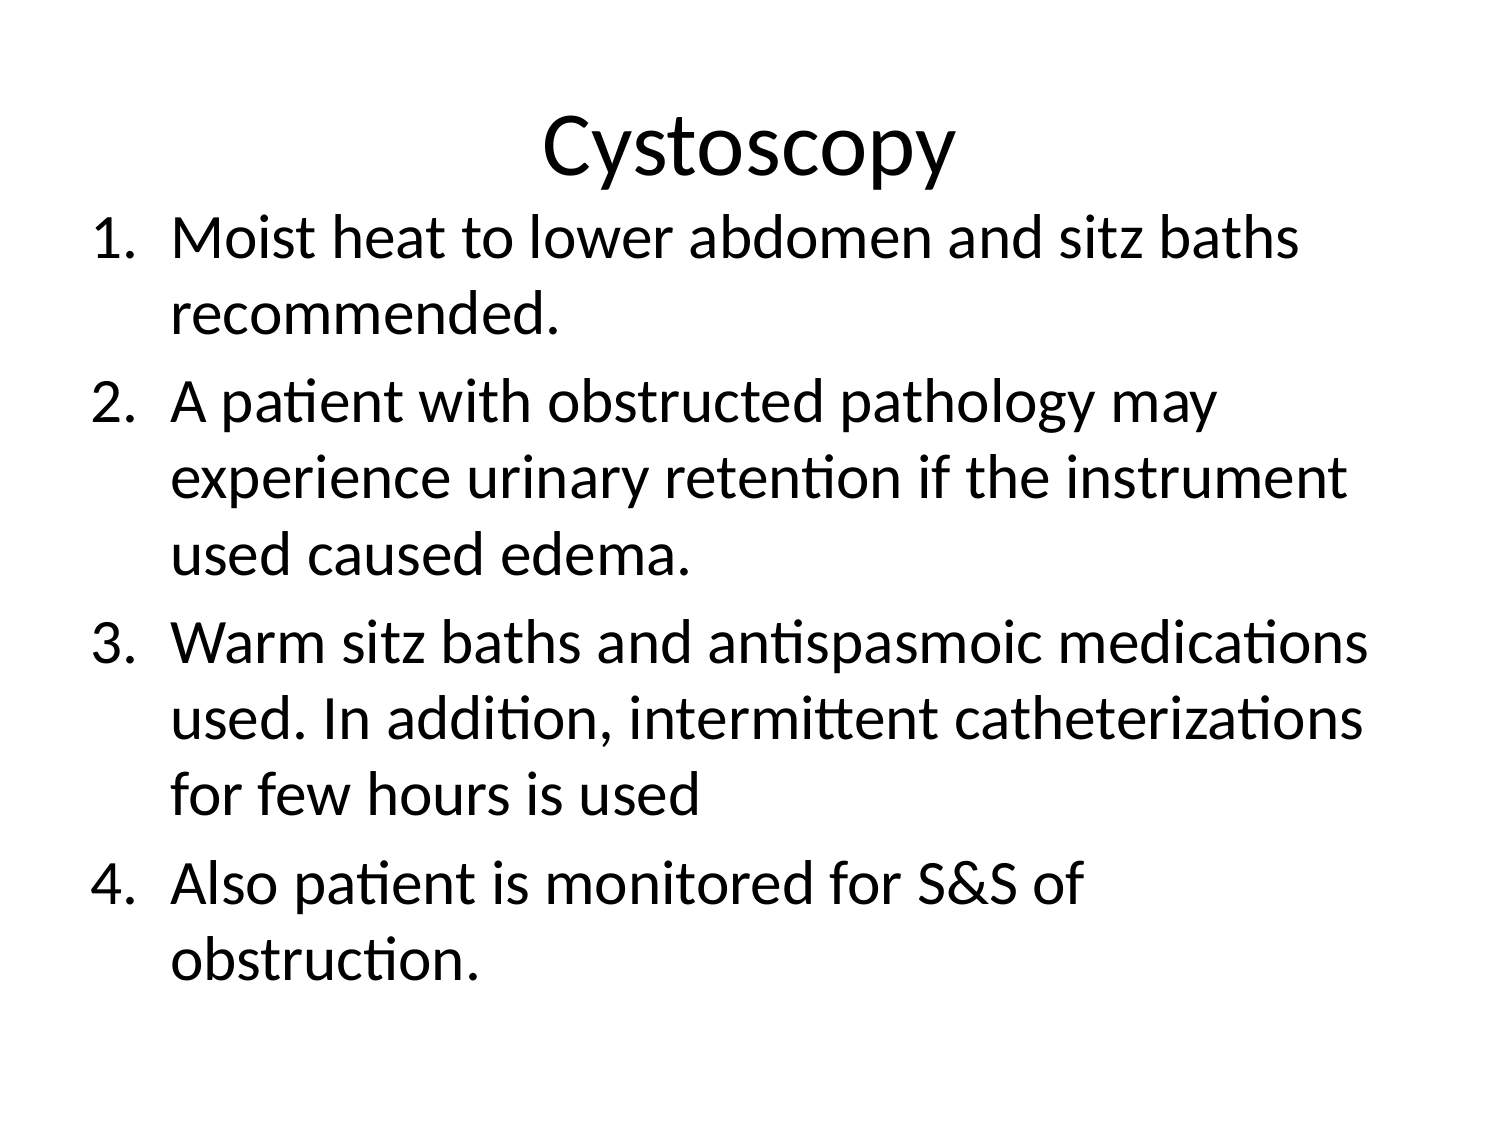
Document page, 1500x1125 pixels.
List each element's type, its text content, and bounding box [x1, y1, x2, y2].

list Moist heat to lower abdomen and sitz baths recommended. A patient with obstructed pathology may experience urinary retention if the instrument used caused edema. Warm sitz baths and antispasmoic medications used. In addition, intermittent catheterizations for few hours is used Also patient is monitored for S&S of obstruction. [75, 187, 1425, 1006]
title Cystoscopy [75, 45, 1425, 187]
